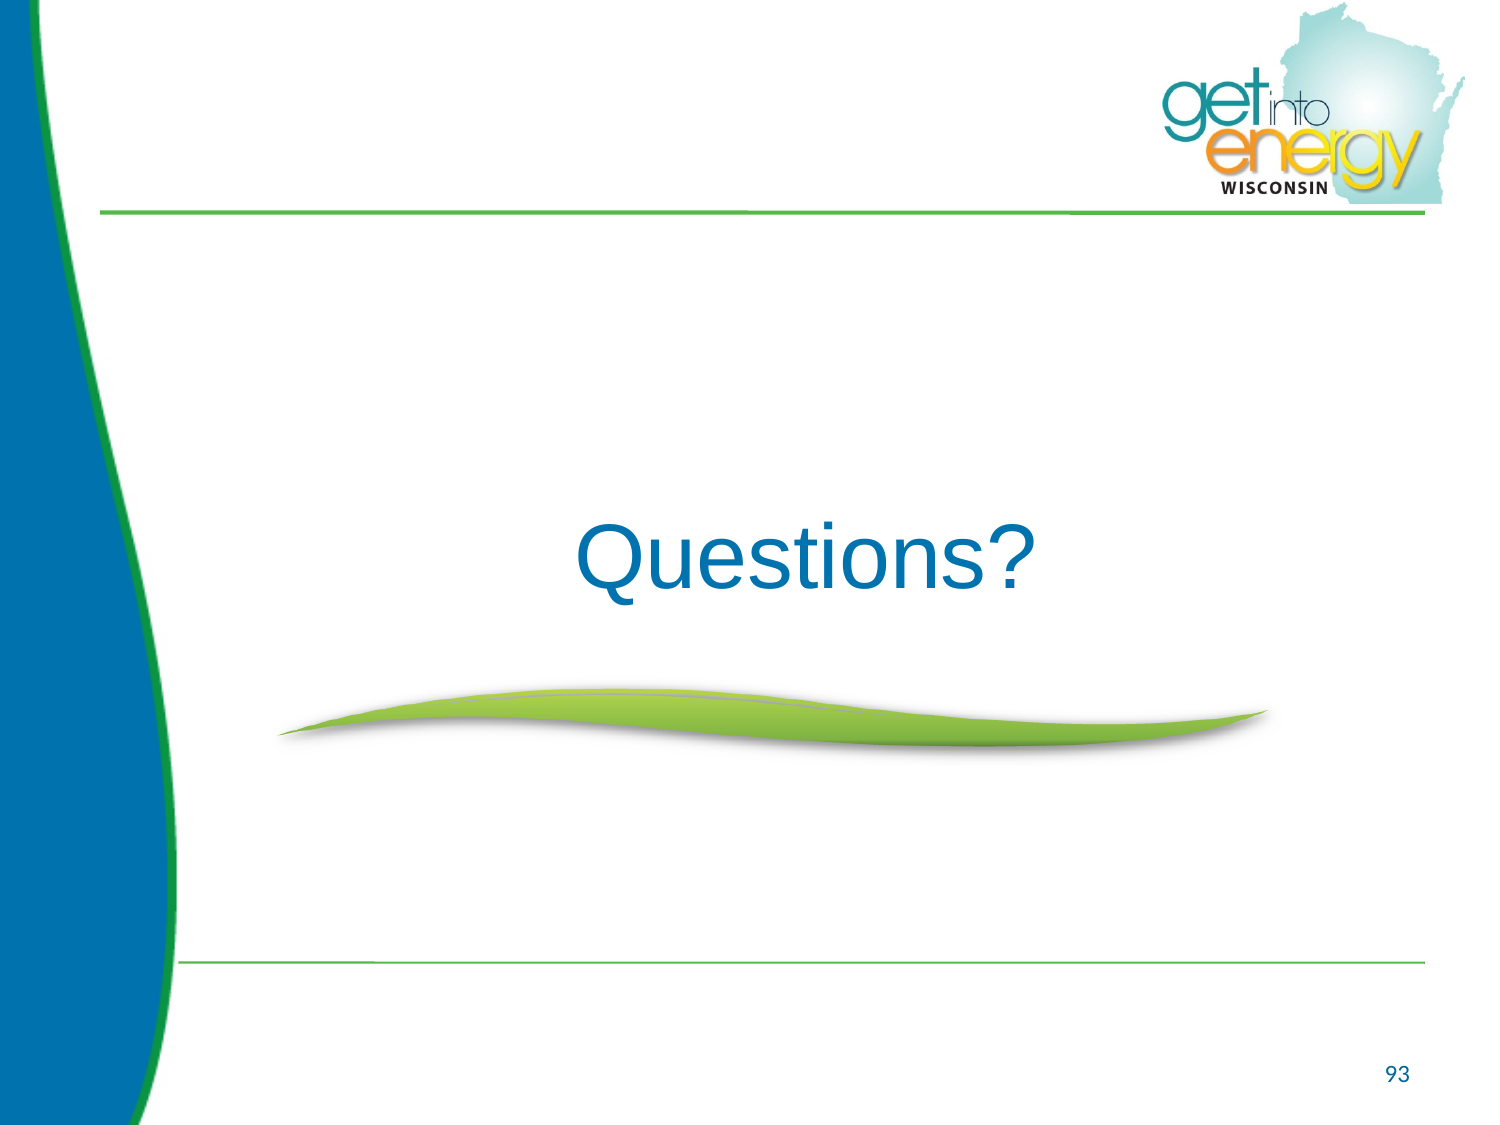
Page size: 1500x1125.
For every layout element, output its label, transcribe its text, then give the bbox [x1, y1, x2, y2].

picture [30, 0, 179, 1125]
picture [1162, 2, 1465, 204]
slide_number 93 [1362, 1042, 1425, 1103]
list Questions? [187, 262, 1426, 938]
picture [262, 674, 1288, 766]
